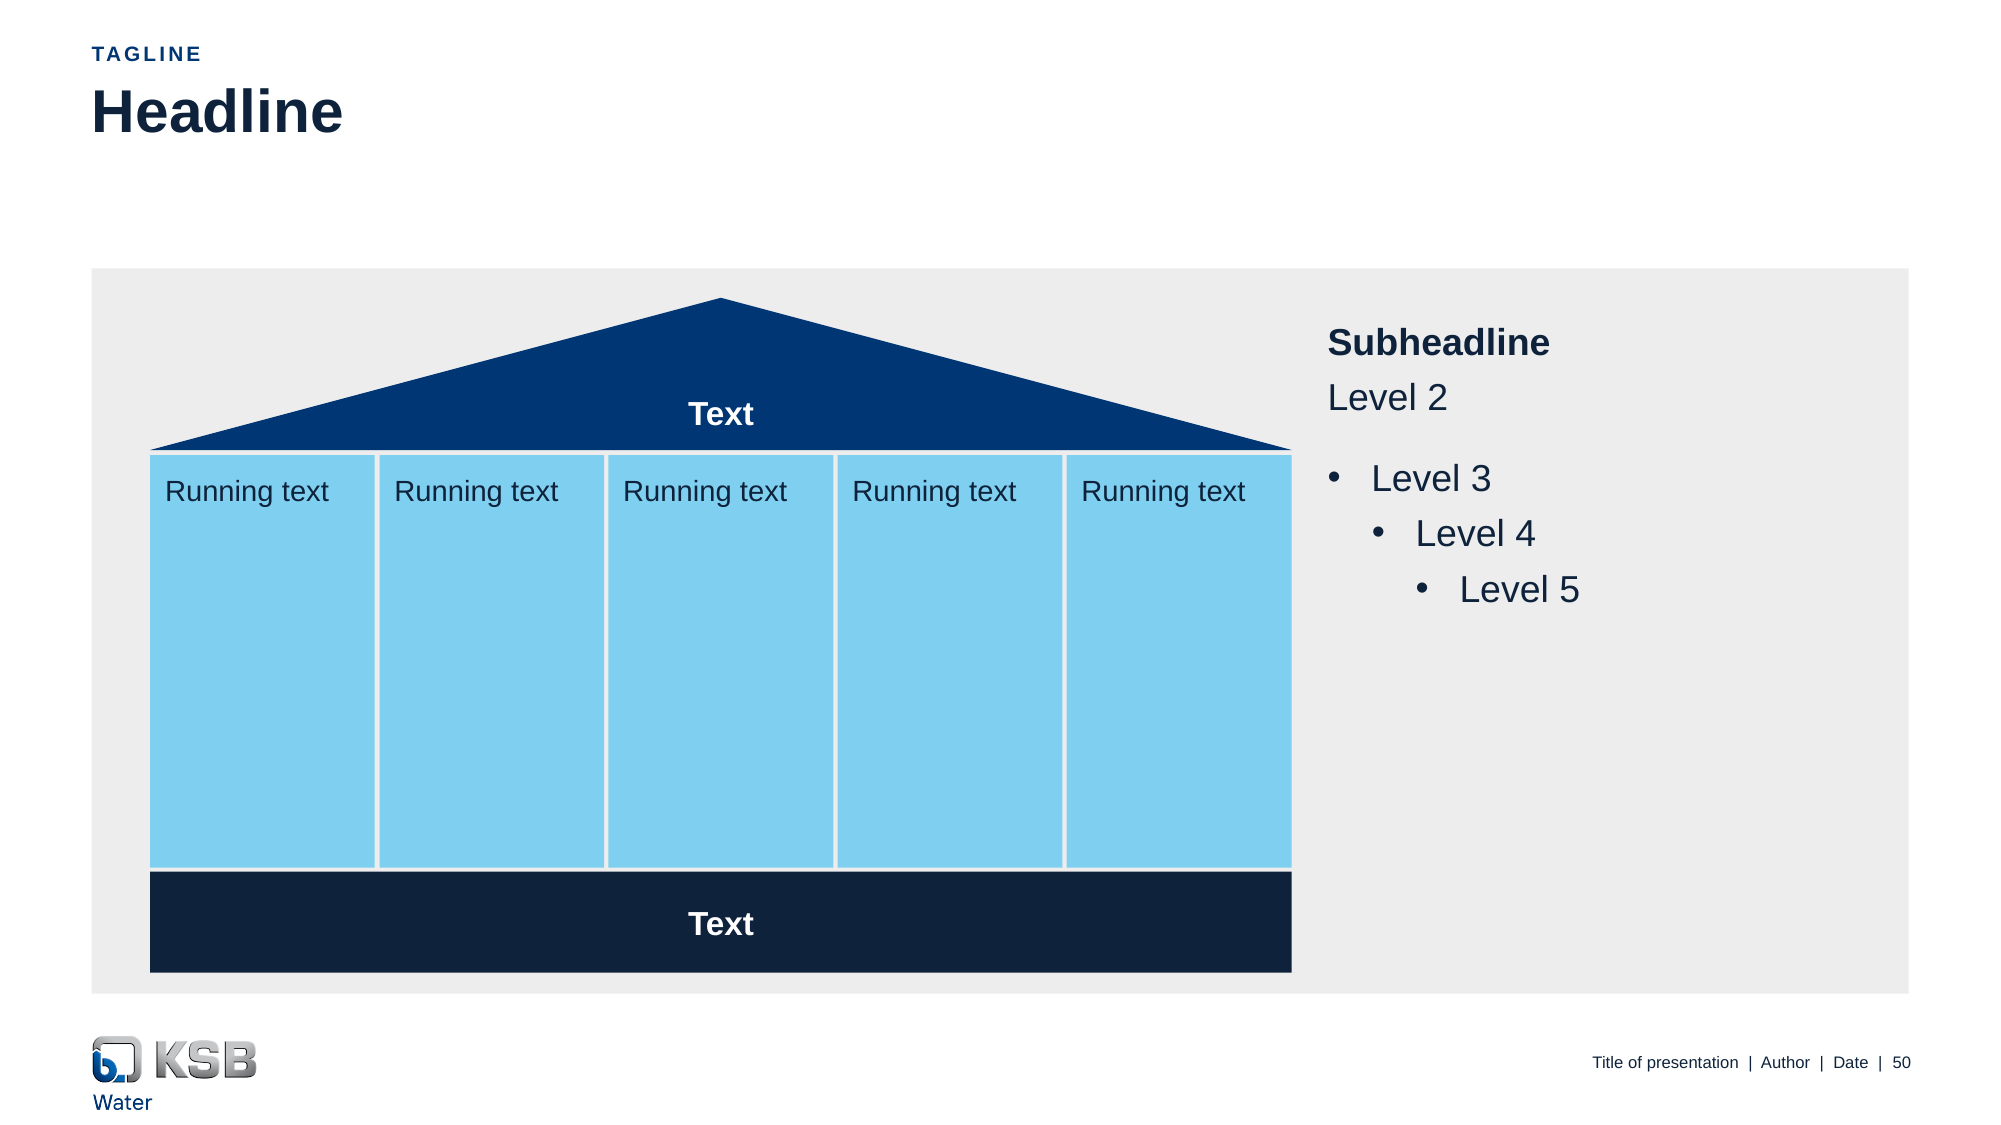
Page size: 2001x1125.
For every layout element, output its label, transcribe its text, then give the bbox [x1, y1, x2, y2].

list Tagline [91, 40, 1909, 64]
text_box Running text [1066, 455, 1292, 868]
text_box Running text [837, 455, 1063, 868]
slide_number 50 [1892, 1045, 1930, 1078]
picture [81, 1022, 268, 1125]
text_box Running text [608, 455, 834, 868]
text_box Running text [150, 455, 375, 868]
list Subheadline Level 2 Level 3 Level 4 Level 5 [1327, 318, 1879, 968]
text_box Text [150, 871, 1292, 973]
text_box Text [150, 297, 1292, 451]
title Headline [91, 72, 1907, 232]
footer Title of presentation | Author | Date | [1017, 1045, 1883, 1078]
text_box Running text [379, 455, 605, 868]
